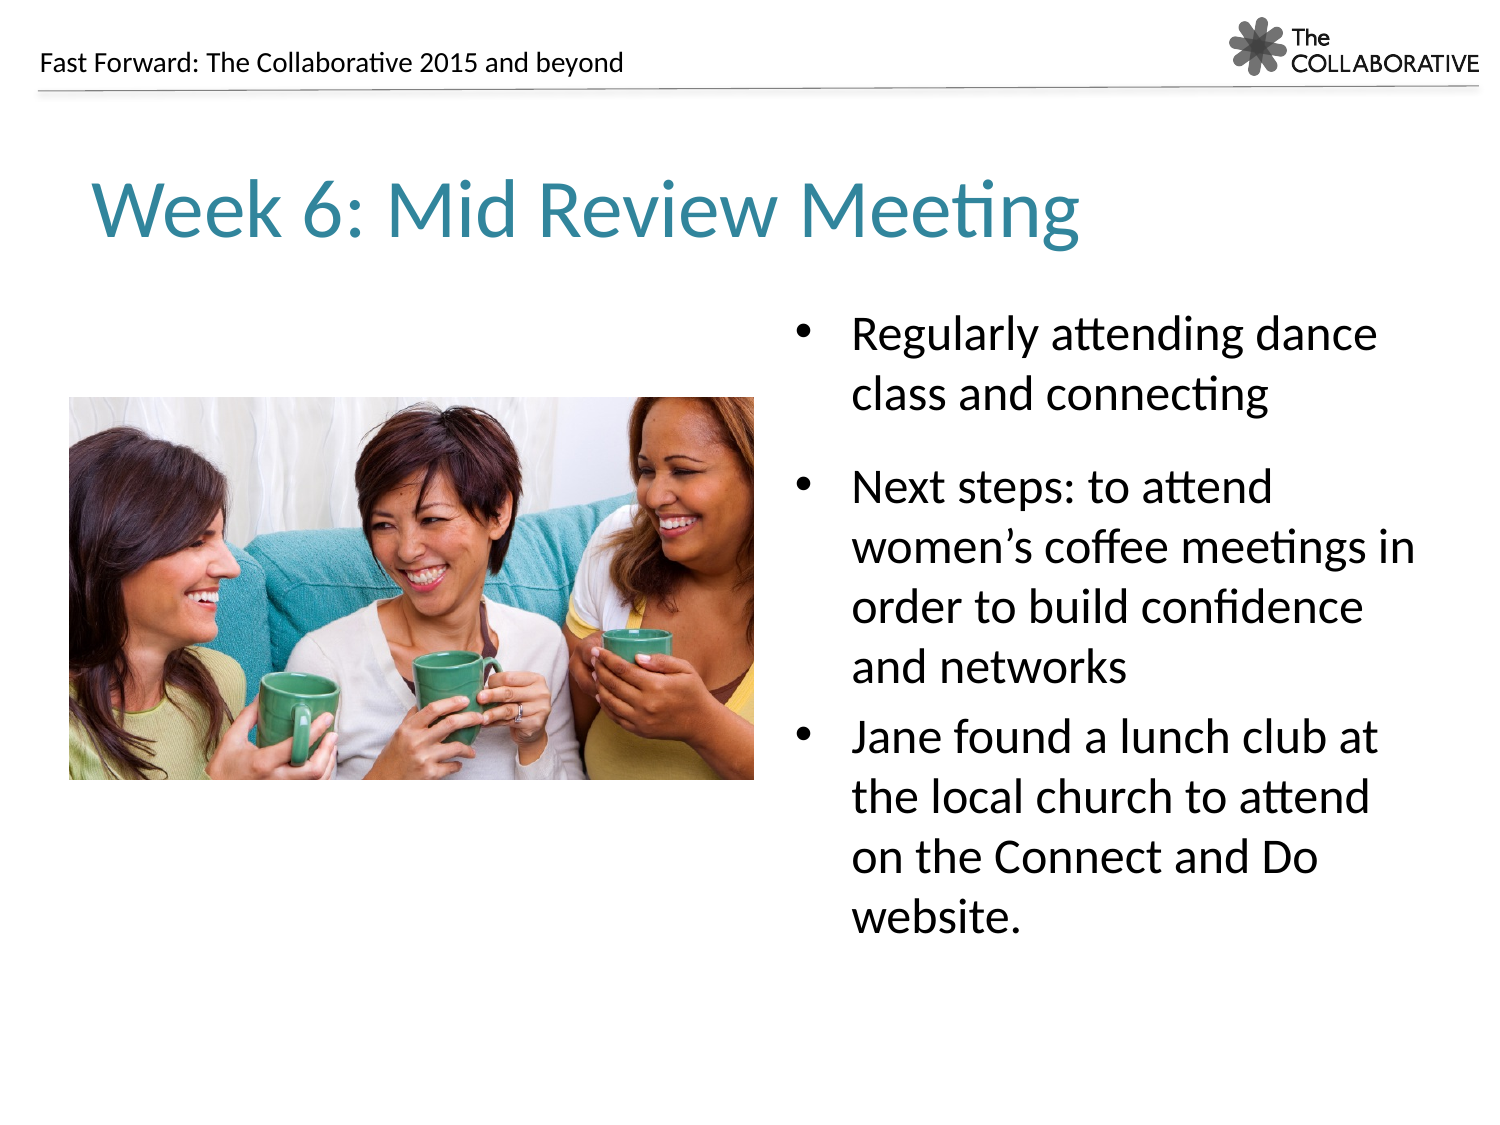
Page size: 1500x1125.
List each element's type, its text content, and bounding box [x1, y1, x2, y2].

title Week 6: Mid Review Meeting [76, 110, 1427, 298]
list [68, 396, 754, 780]
list Regularly attending dance class and connecting Next steps: to attend women’s coffee meetings in order to build confidence and networks Jane found a lunch club at the local church to attend on the Connect and Do website. [779, 262, 1443, 1059]
